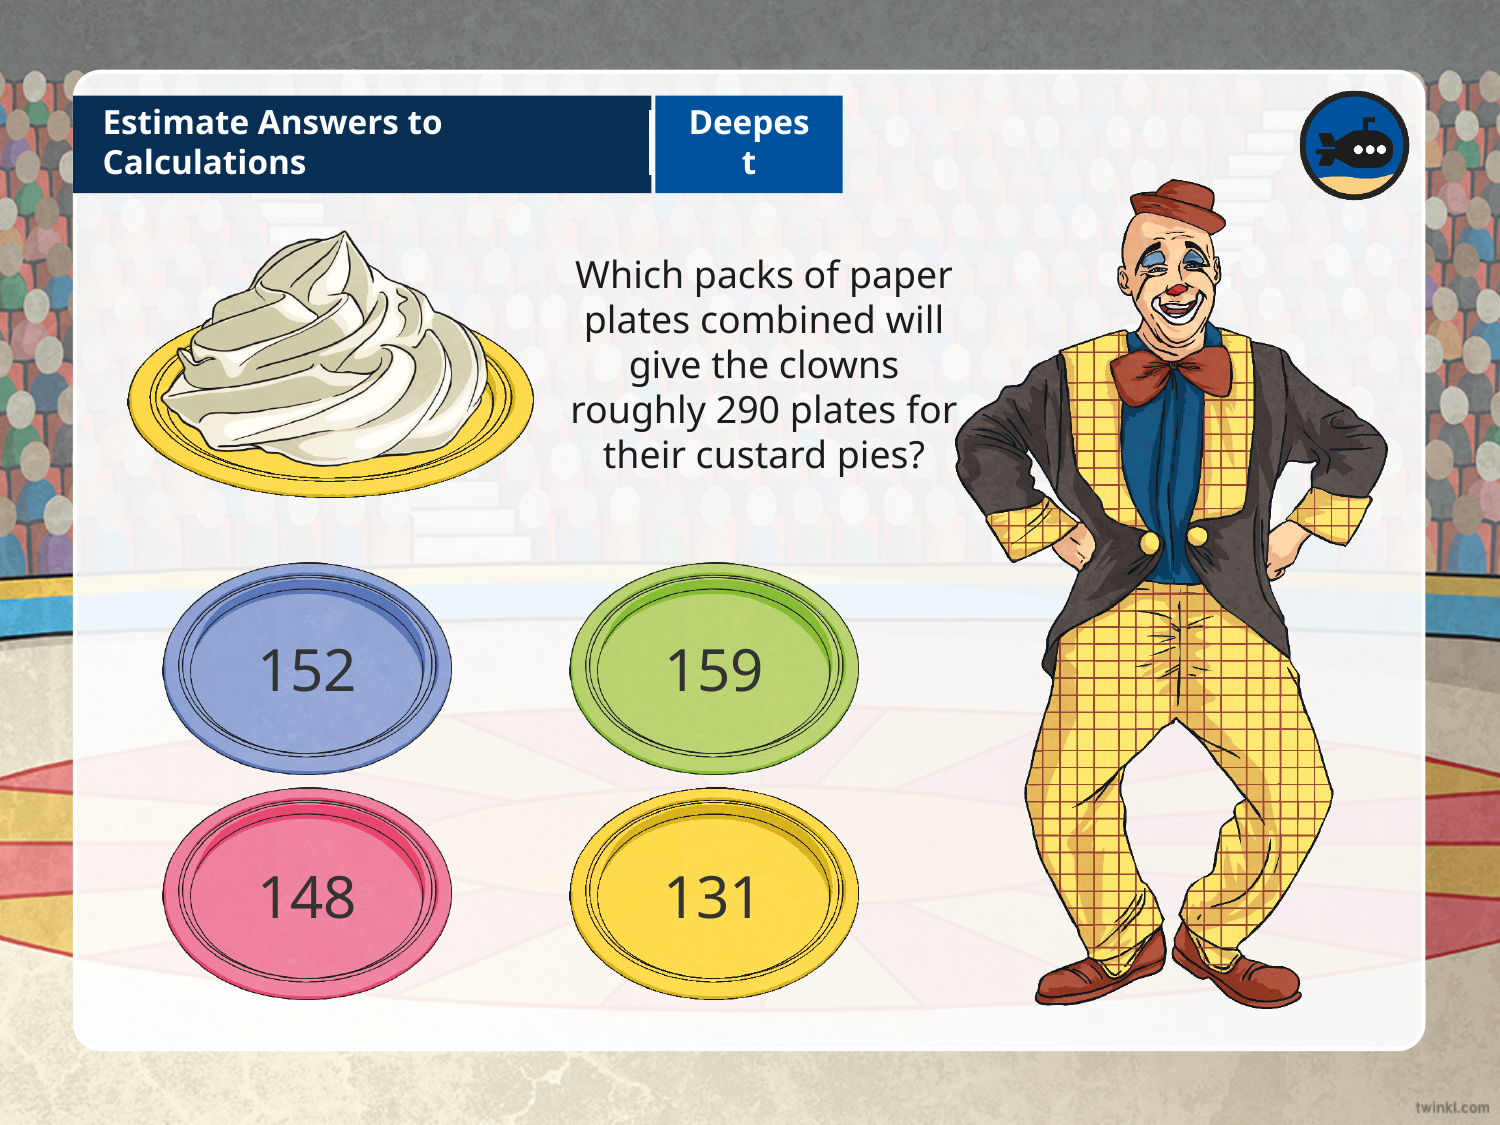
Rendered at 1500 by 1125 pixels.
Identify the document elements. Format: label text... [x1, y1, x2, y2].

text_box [569, 787, 859, 1000]
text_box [127, 230, 534, 498]
text_box Which packs of paper plates combined will give the clowns roughly 290 plates for their custard pies? [548, 244, 955, 484]
text_box Estimate Answers to Calculations [73, 95, 652, 194]
picture [0, 0, 1500, 1125]
text_box Deepest [655, 95, 843, 194]
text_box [569, 562, 859, 775]
